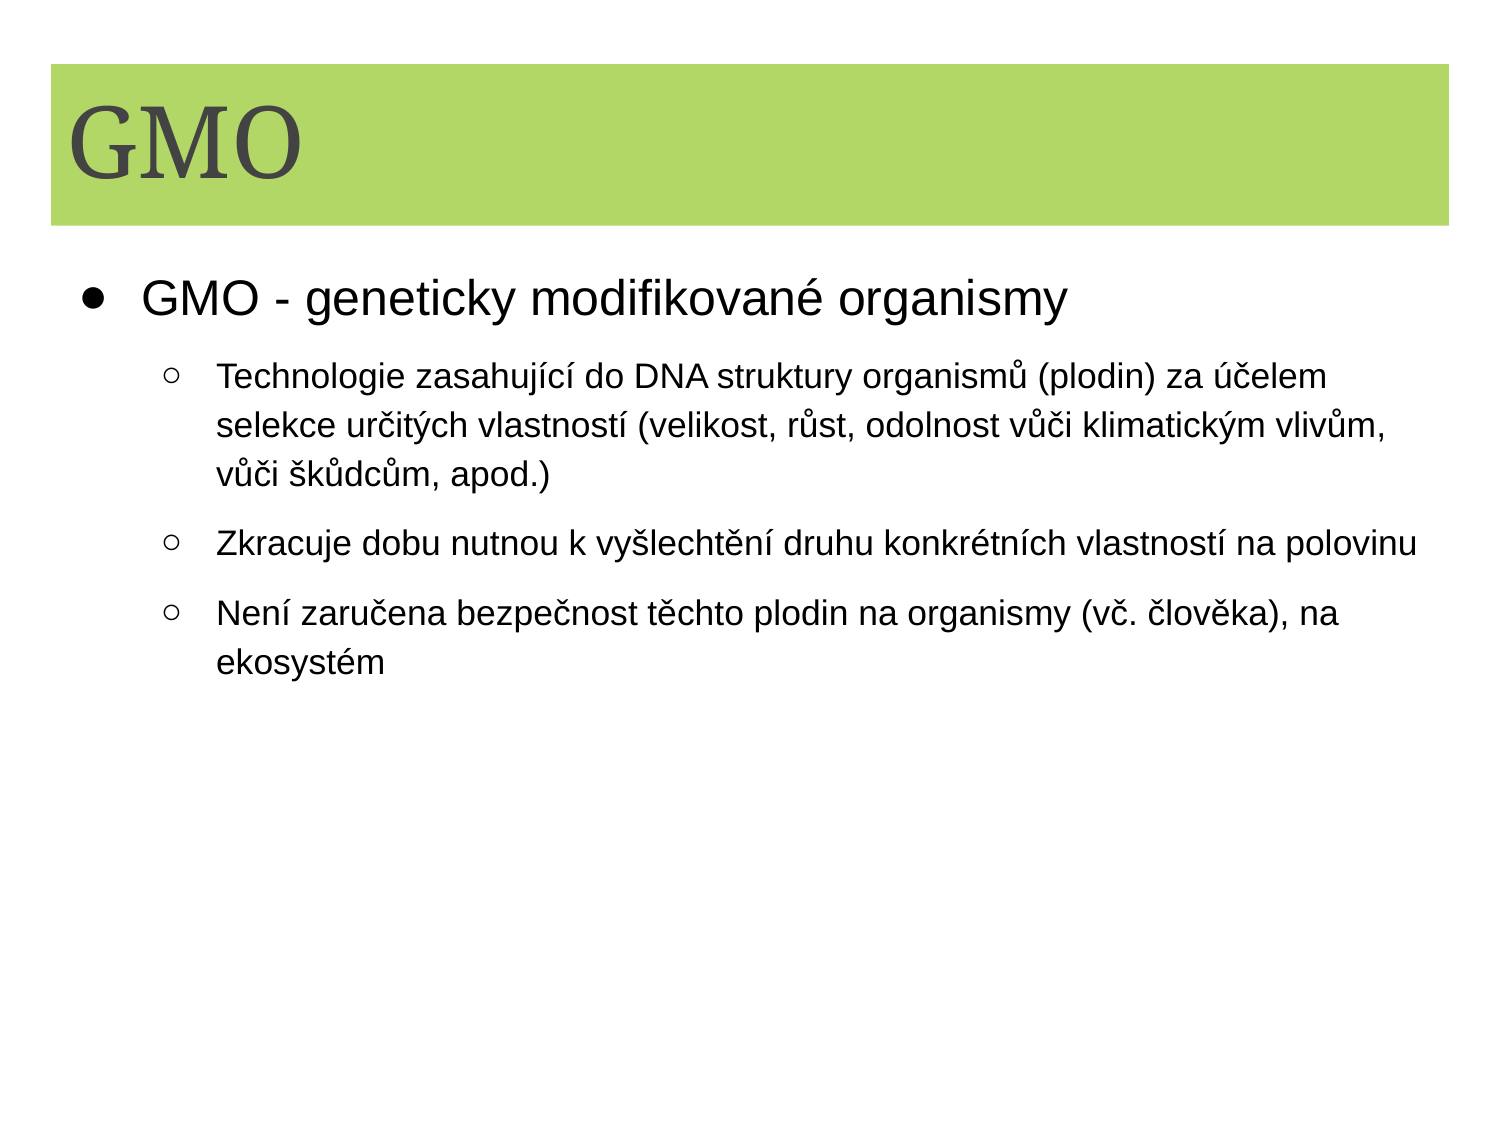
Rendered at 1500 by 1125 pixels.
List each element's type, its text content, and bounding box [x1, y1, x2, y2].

list GMO - geneticky modifikované organismy Technologie zasahující do DNA struktury organismů (plodin) za účelem selekce určitých vlastností (velikost, růst, odolnost vůči klimatickým vlivům, vůči škůdcům, apod.) Zkracuje dobu nutnou k vyšlechtění druhu konkrétních vlastností na polovinu Není zaručena bezpečnost těchto plodin na organismy (vč. člověka), na ekosystém [51, 241, 1449, 1098]
title GMO [51, 64, 1449, 226]
